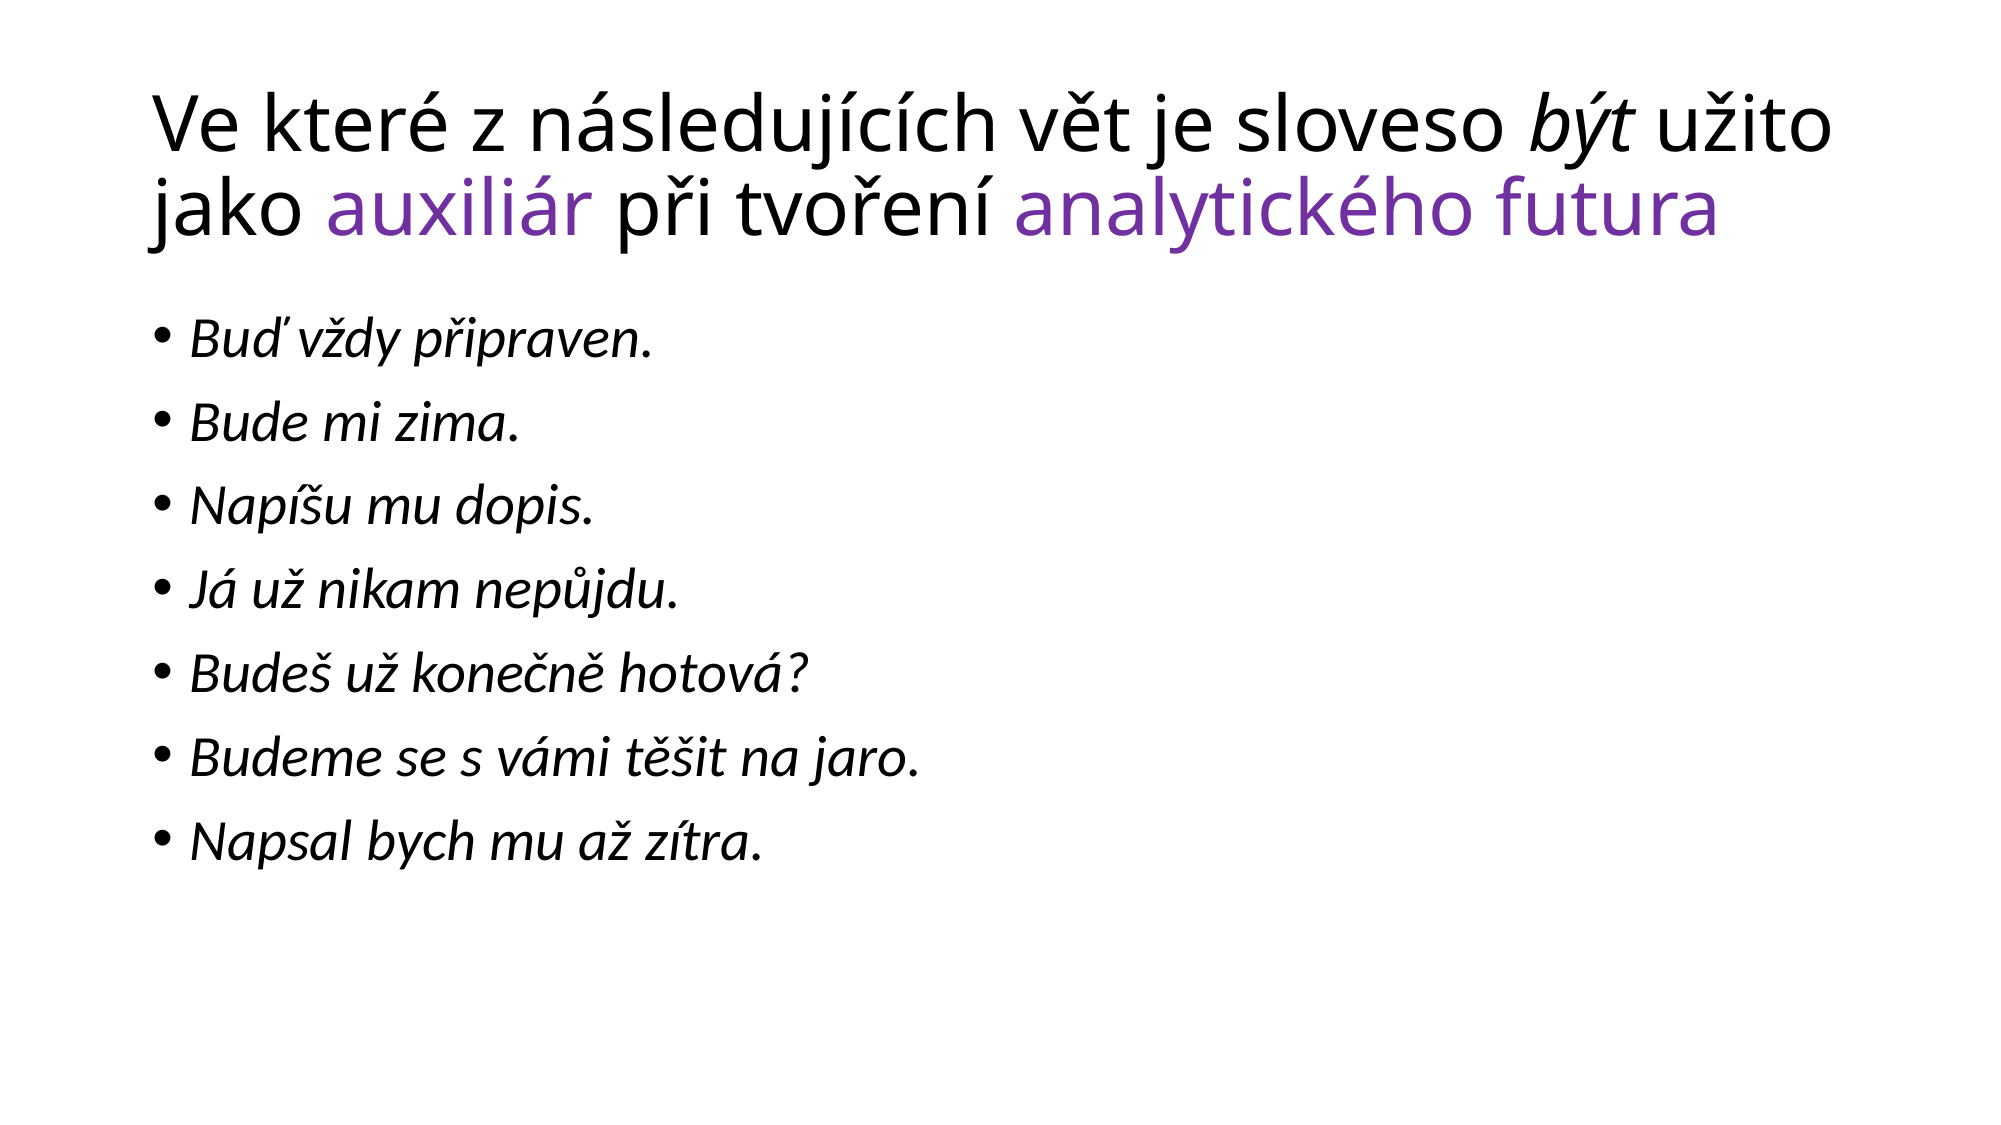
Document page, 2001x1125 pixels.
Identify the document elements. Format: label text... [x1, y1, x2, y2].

title Ve které z následujících vět je sloveso být užito jako auxiliár při tvoření analytického futura [137, 59, 1863, 278]
list Buď vždy připraven. Bude mi zima. Napíšu mu dopis. Já už nikam nepůjdu. Budeš už konečně hotová? Budeme se s vámi těšit na jaro. Napsal bych mu až zítra. [137, 299, 1863, 1014]
